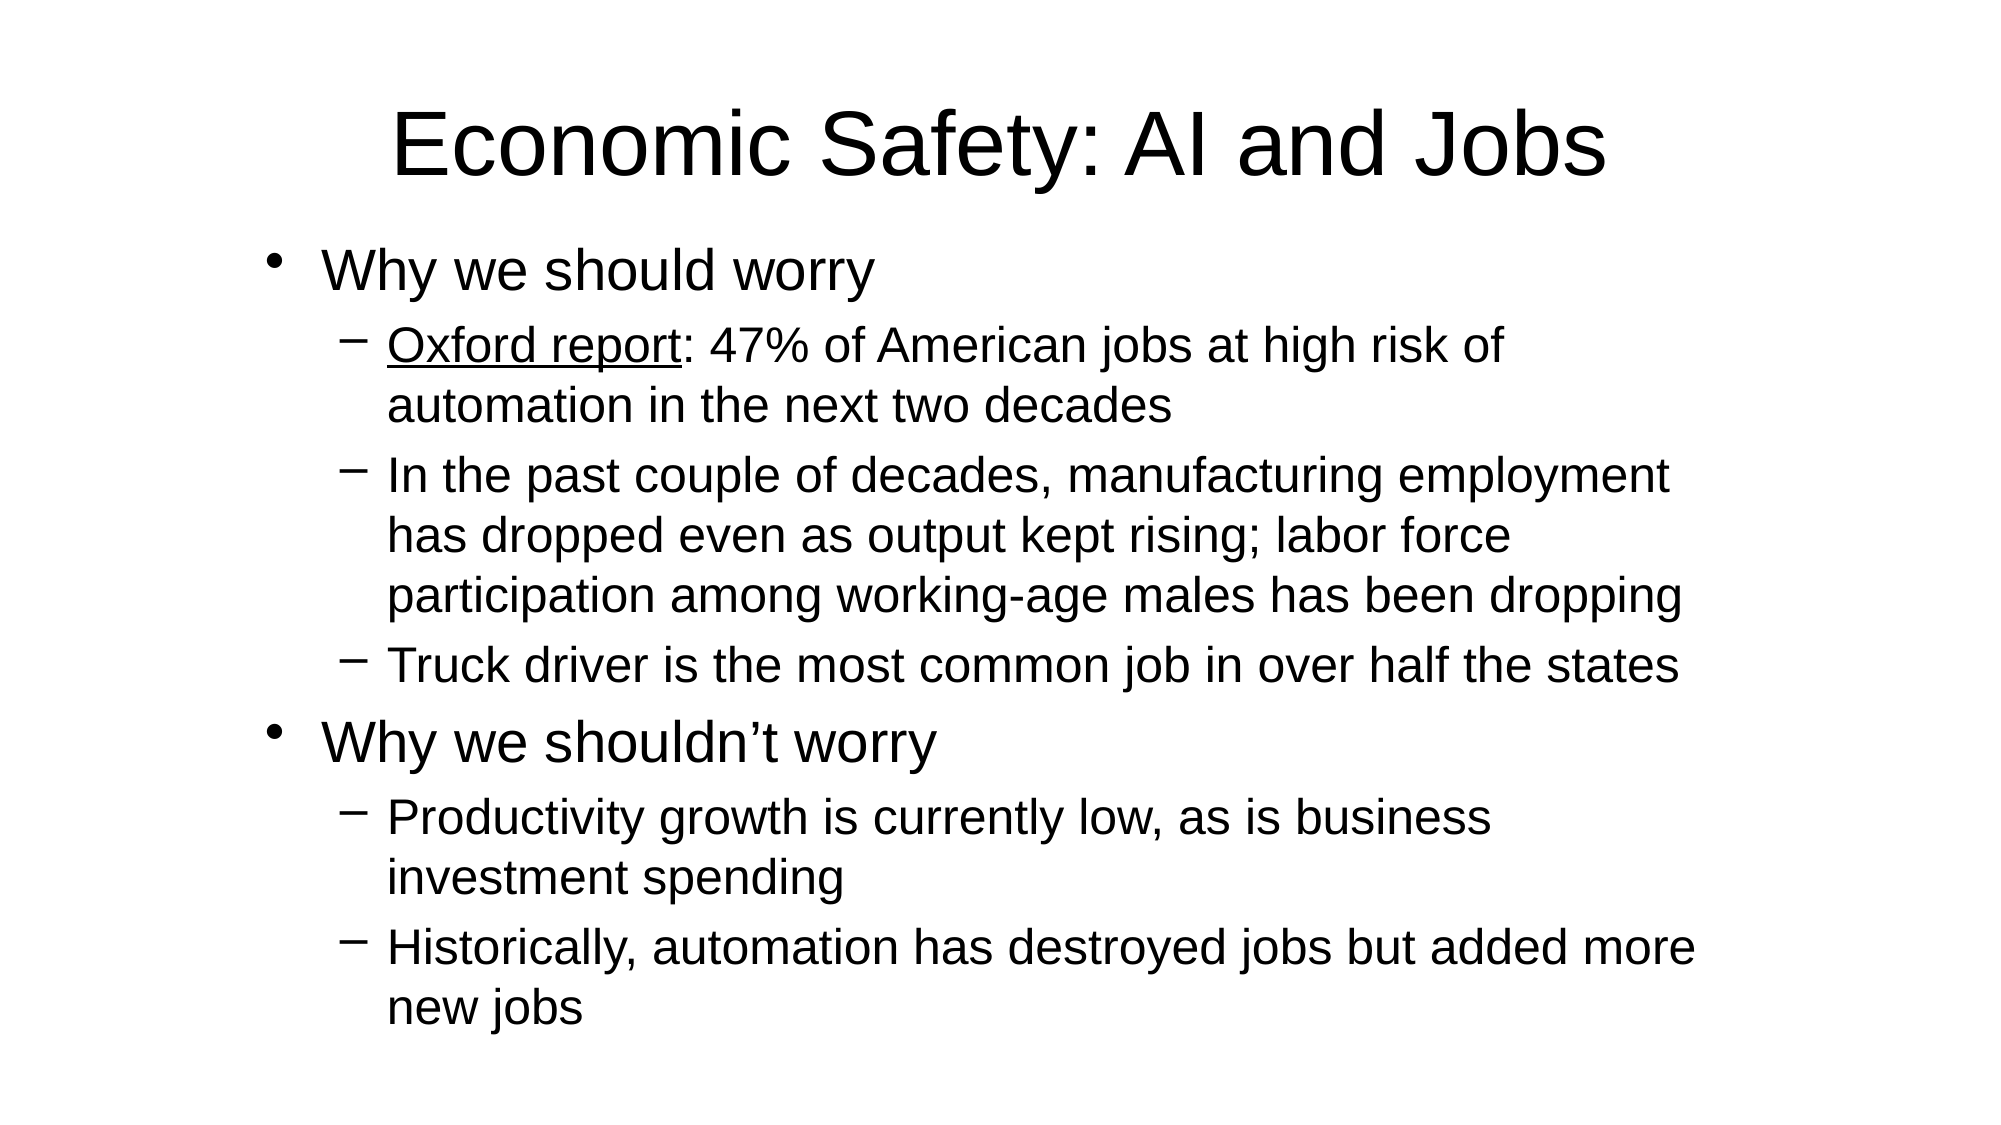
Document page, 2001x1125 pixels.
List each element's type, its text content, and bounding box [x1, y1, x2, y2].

list Why we should worry Oxford report: 47% of American jobs at high risk of automation in the next two decades In the past couple of decades, manufacturing employment has dropped even as output kept rising; labor force participation among working-age males has been dropping Truck driver is the most common job in over half the states Why we shouldn’t worry Productivity growth is currently low, as is business investment spending Historically, automation has destroyed jobs but added more new jobs [249, 224, 1751, 968]
title Economic Safety: AI and Jobs [99, 44, 1901, 233]
